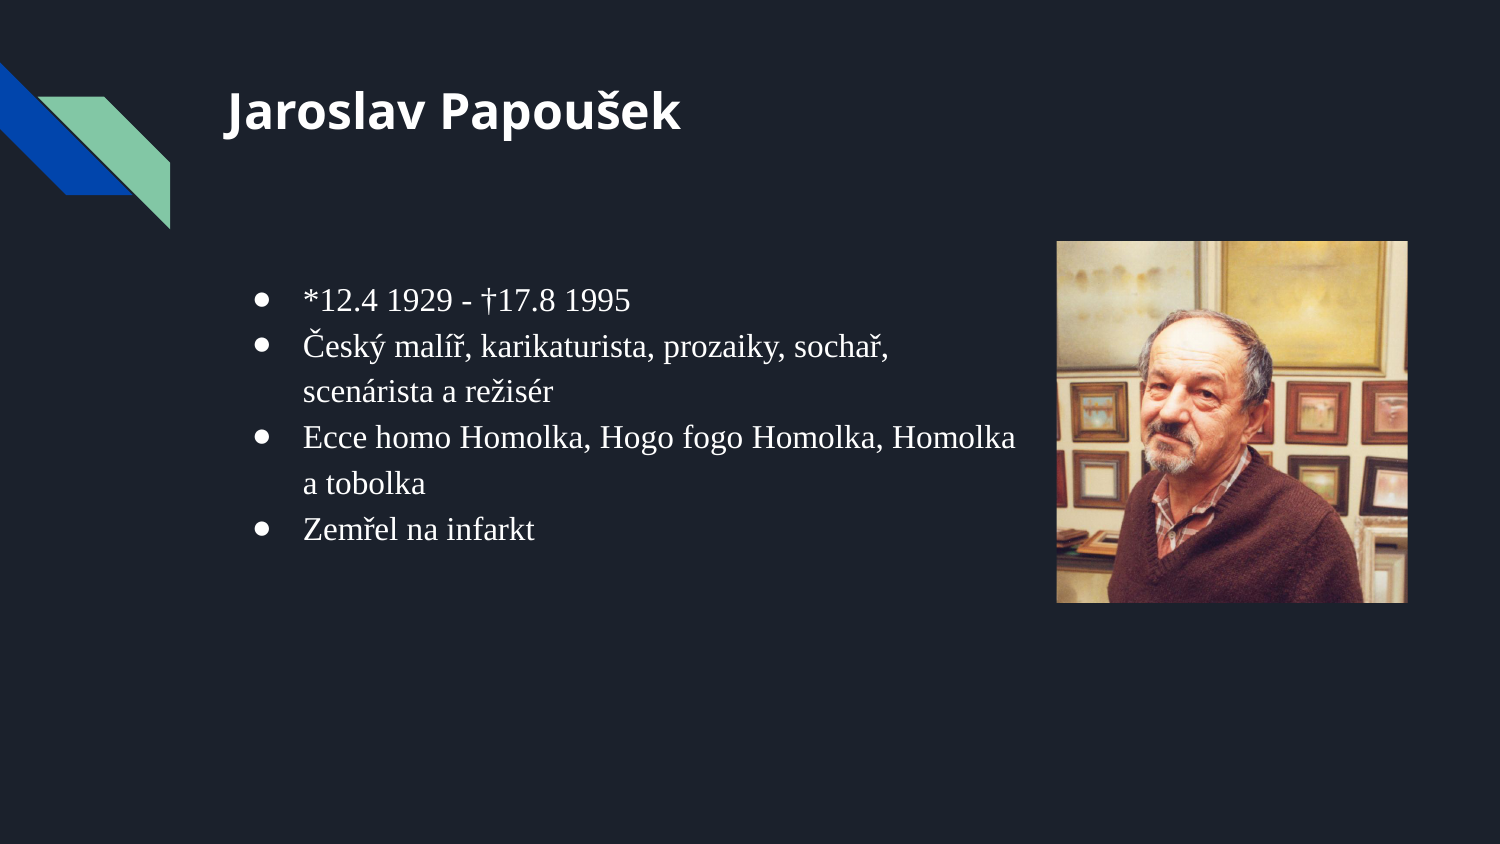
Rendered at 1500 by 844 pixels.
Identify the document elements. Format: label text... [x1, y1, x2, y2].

title Jaroslav Papoušek [212, 64, 1368, 215]
list *12.4 1929 - †17.8 1995 Český malíř, karikaturista, prozaiky, sochař, scenárista a režisér Ecce homo Homolka, Hogo fogo Homolka, Homolka a tobolka Zemřel na infarkt [212, 257, 1045, 735]
picture [1056, 241, 1408, 603]
